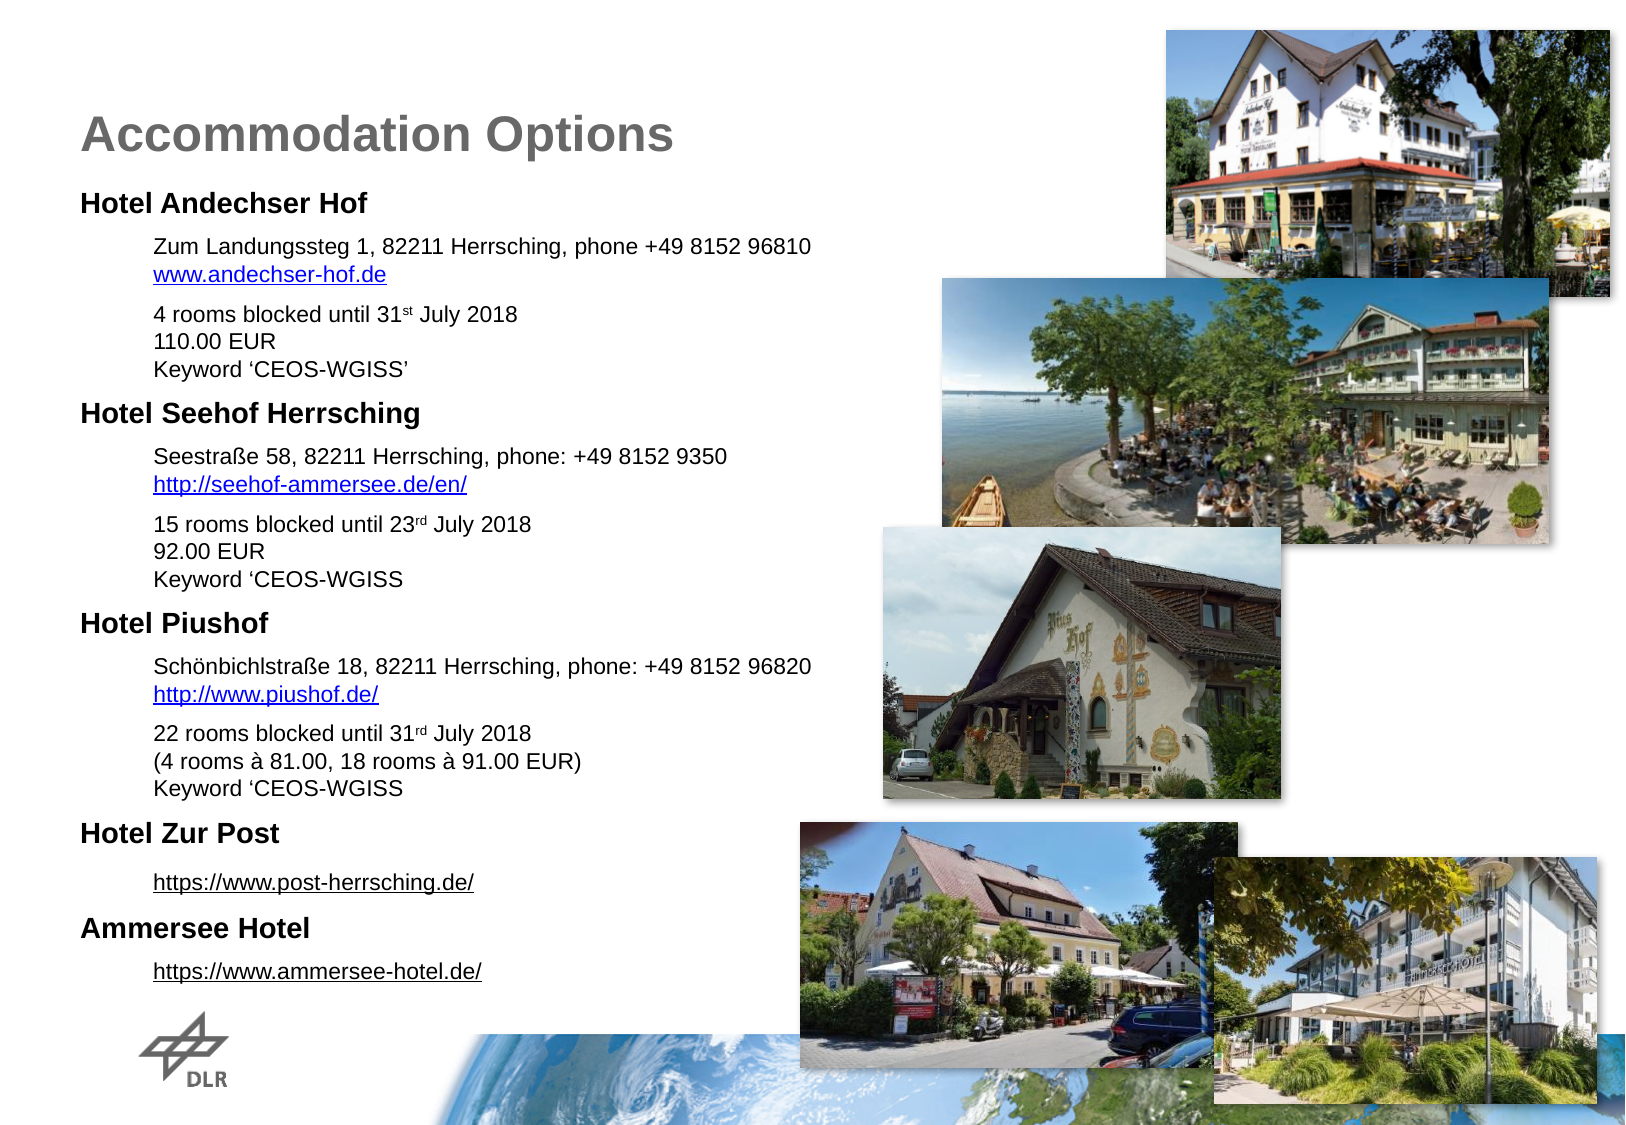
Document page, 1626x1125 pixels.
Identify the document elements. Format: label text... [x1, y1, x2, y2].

picture [883, 30, 1610, 799]
list Hotel Andechser Hof Zum Landungssteg 1, 82211 Herrsching, phone +49 8152 96810 www.andechser-hof.de 4 rooms blocked until 31st July 2018 110.00 EUR Keyword ‘CEOS-WGISS’ Hotel Seehof Herrsching Seestraße 58, 82211 Herrsching, phone: +49 8152 9350 http://seehof-ammersee.de/en/ 15 rooms blocked until 23rd July 2018 92.00 EUR Keyword ‘CEOS-WGISS Hotel Piushof Schönbichlstraße 18, 82211 Herrsching, phone: +49 8152 96820 http://www.piushof.de/ 22 rooms blocked until 31rd July 2018 (4 rooms à 81.00, 18 rooms à 91.00 EUR) Keyword ‘CEOS-WGISS Hotel Zur Post https://www.post-herrsching.de/ Ammersee Hotel https://www.ammersee-hotel.de/ [80, 184, 1448, 1000]
title Accommodation Options [80, 101, 1161, 180]
picture [0, 822, 1625, 1125]
